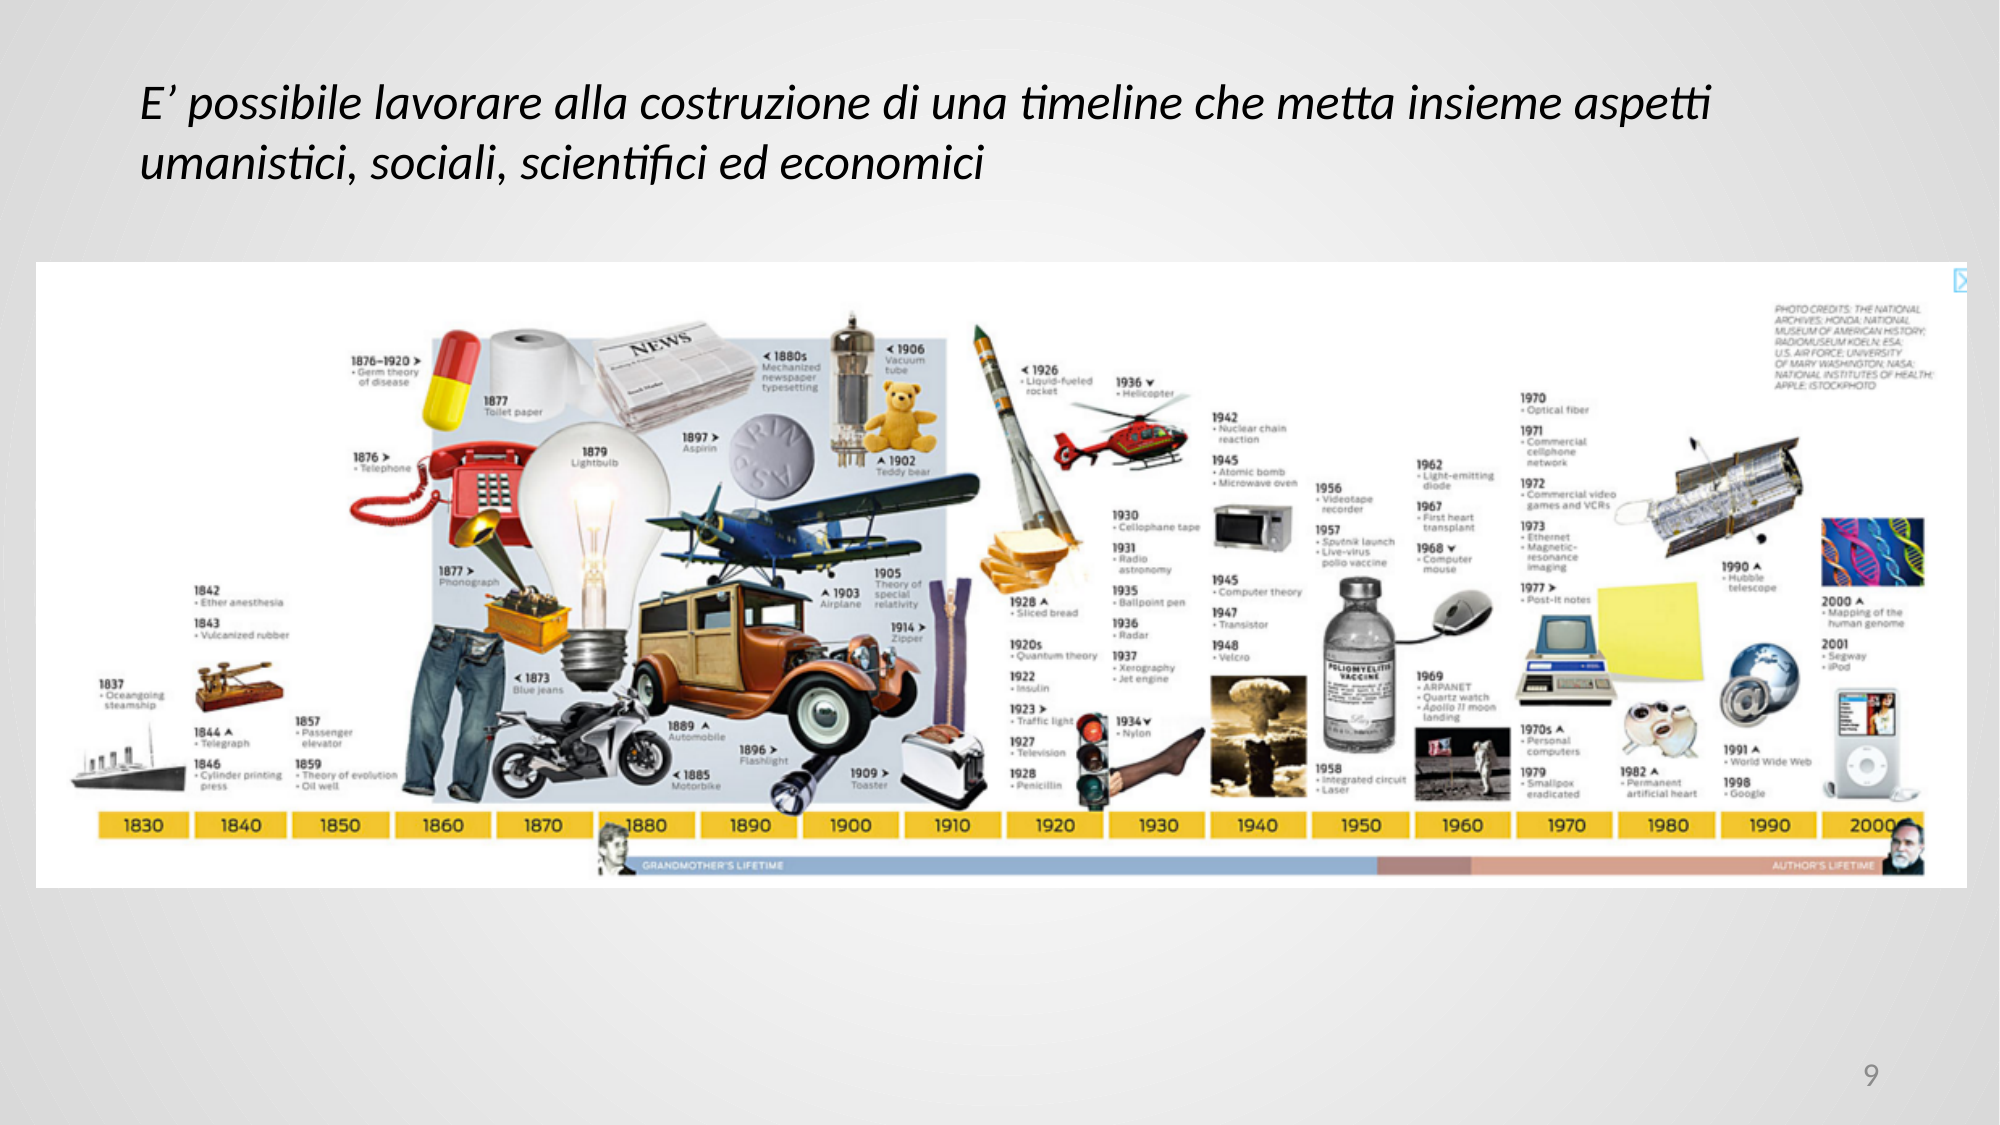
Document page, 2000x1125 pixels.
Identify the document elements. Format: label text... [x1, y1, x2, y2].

slide_number 9 [1432, 1042, 1900, 1103]
text_box E’ possibile lavorare alla costruzione di una timeline che metta insieme aspetti umanistici, sociali, scientifici ed economici [124, 62, 1888, 198]
picture [35, 262, 1967, 888]
